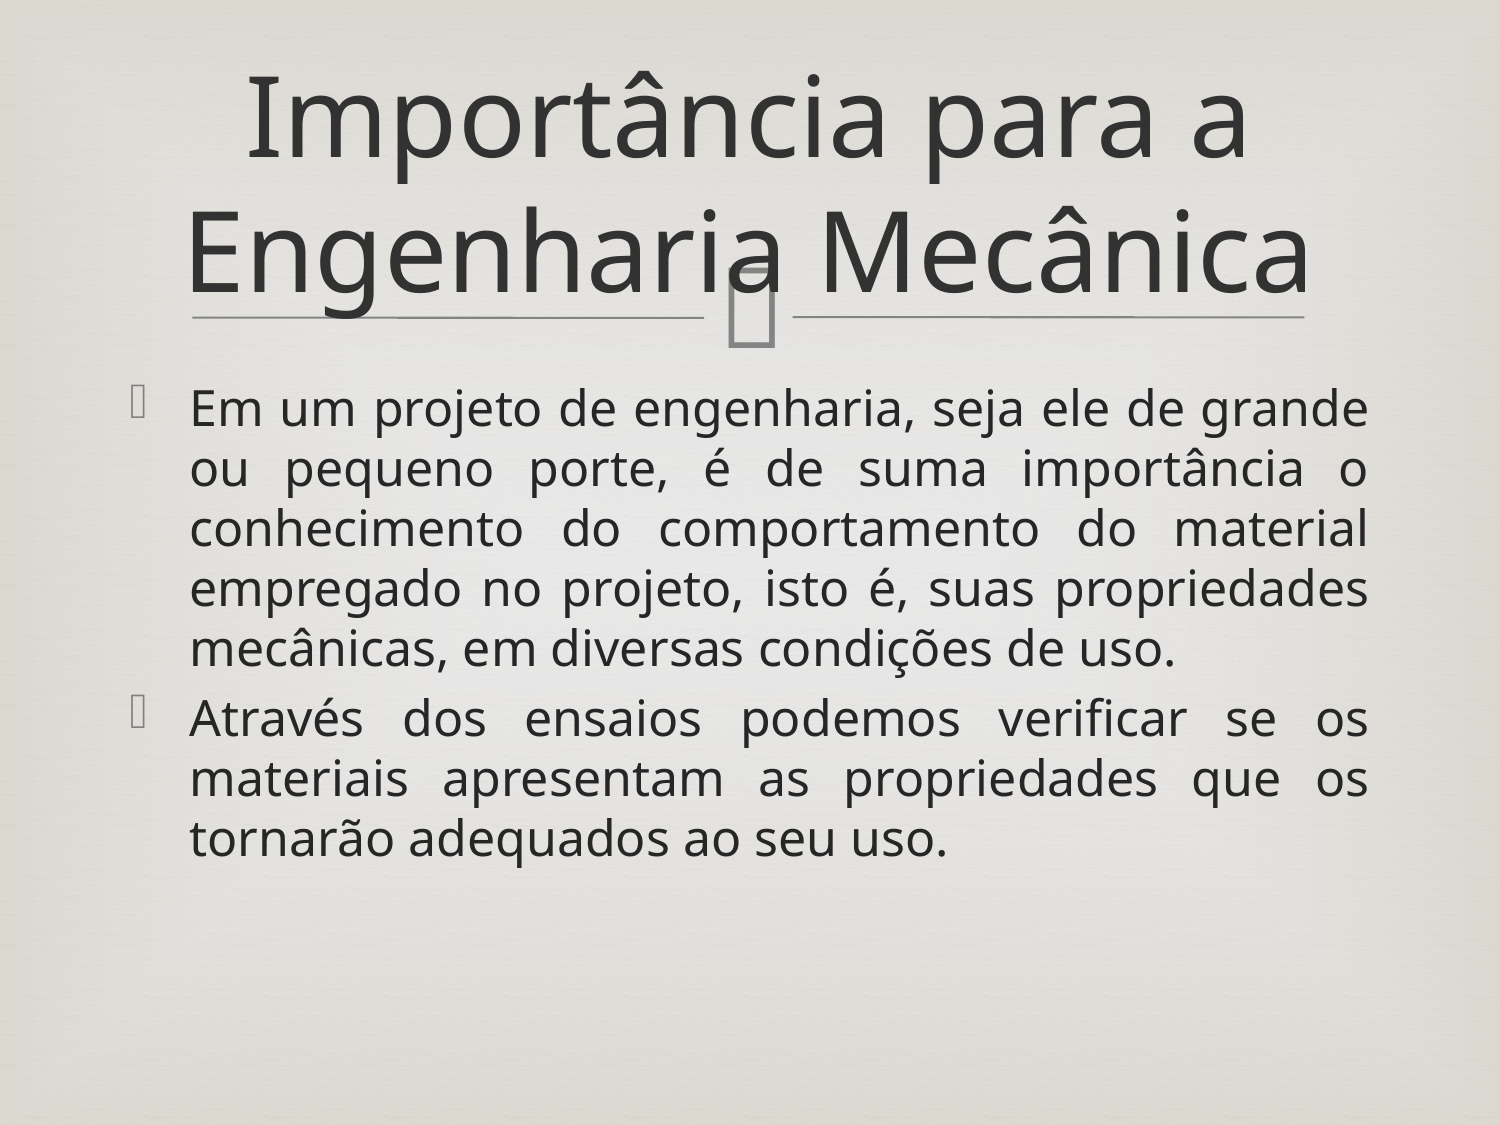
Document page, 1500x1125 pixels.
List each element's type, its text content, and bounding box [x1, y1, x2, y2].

list Em um projeto de engenharia, seja ele de grande ou pequeno porte, é de suma importância o conhecimento do comportamento do material empregado no projeto, isto é, suas propriedades mecânicas, em diversas condições de uso. Através dos ensaios podemos verificar se os materiais apresentam as propriedades que os tornarão adequados ao seu uso. [114, 368, 1386, 1005]
title Importância para a Engenharia Mecânica [112, 93, 1386, 267]
